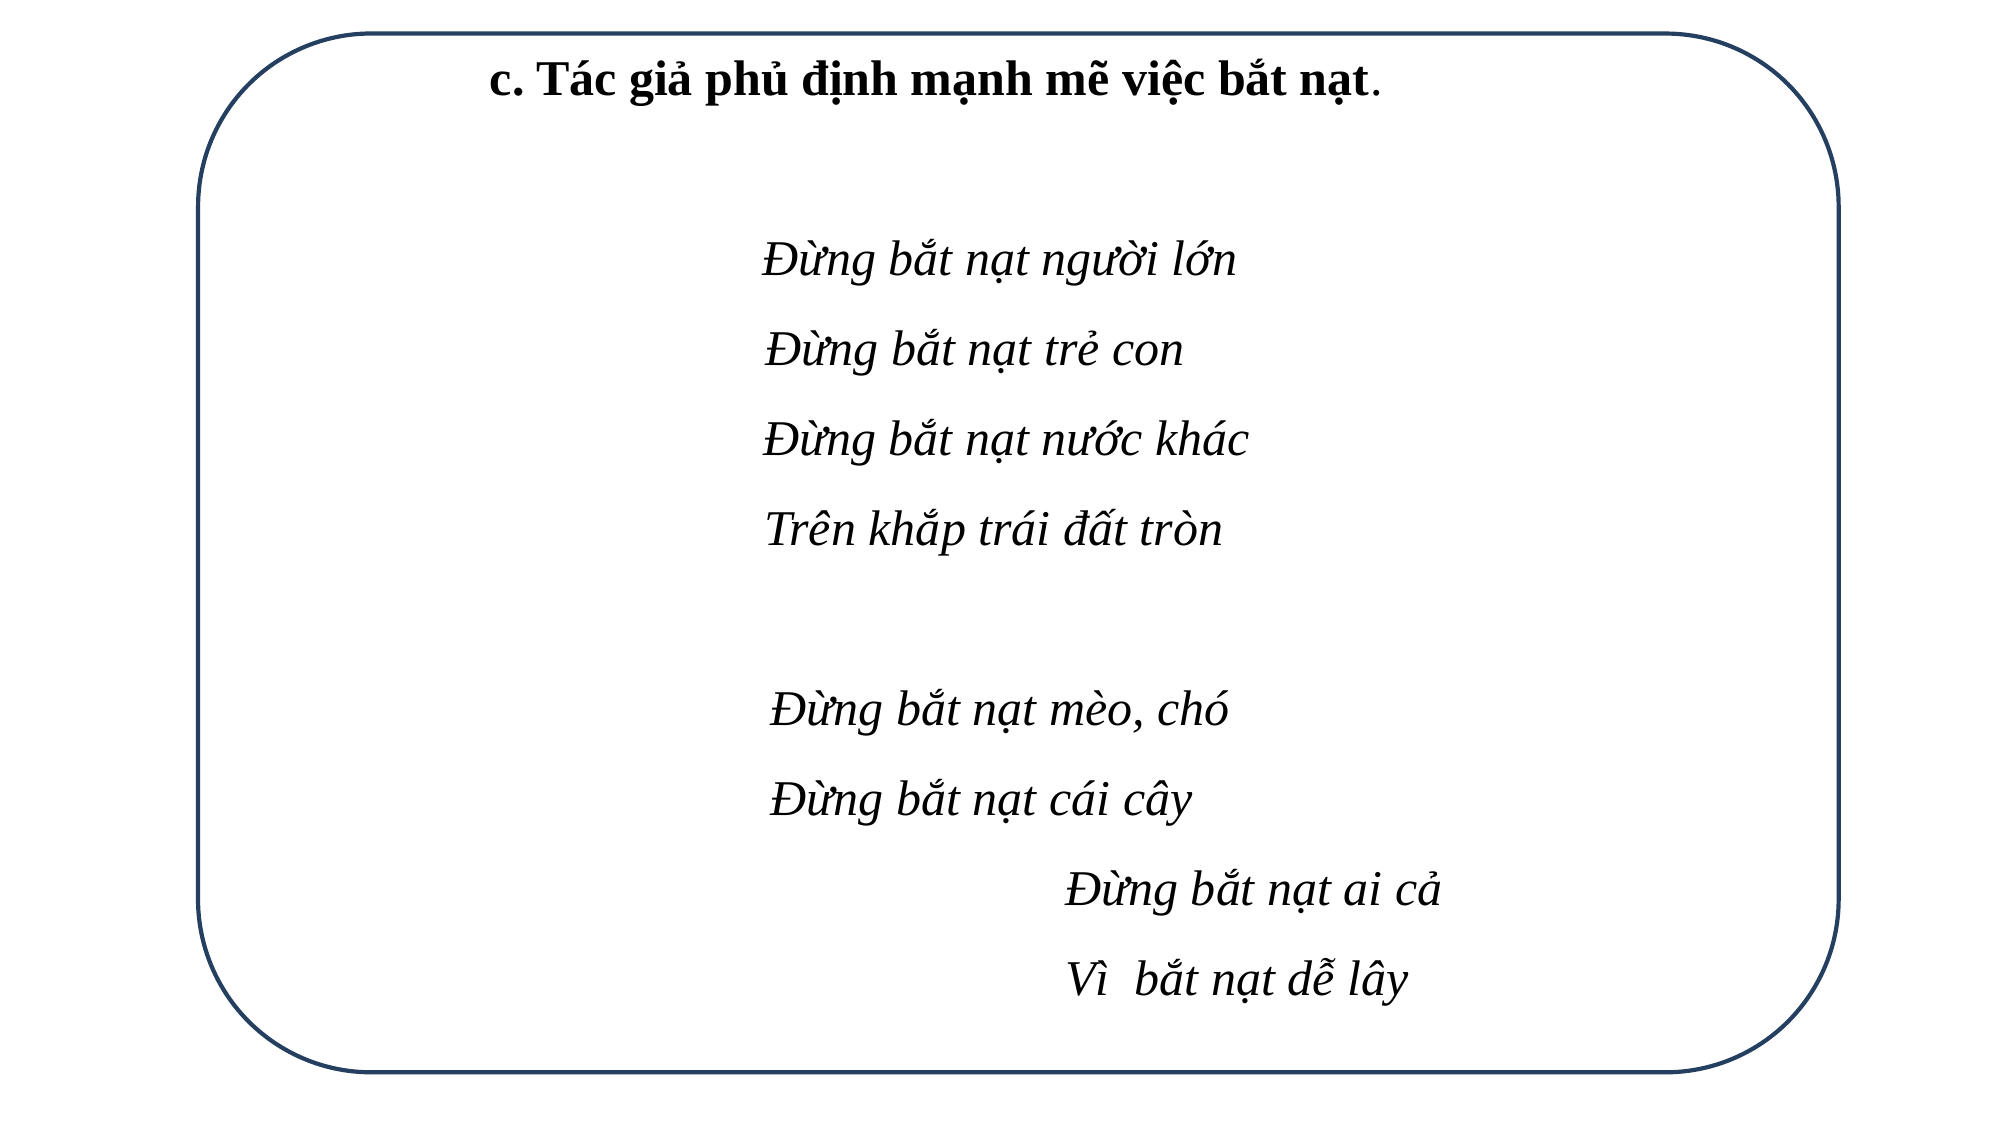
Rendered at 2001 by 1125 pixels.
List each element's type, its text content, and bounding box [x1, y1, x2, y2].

text_box c. Tác giả phủ định mạnh mẽ việc bắt nạt. Đừng bắt nạt người lớn Đừng bắt nạt trẻ con Đừng bắt nạt nước khác Trên khắp trái đất tròn Đừng bắt nạt mèo, chó Đừng bắt nạt cái cây Đừng bắt nạt ai cả Vì bắt nạt dễ lây [475, 33, 1476, 1013]
text_box [198, 33, 1839, 1073]
